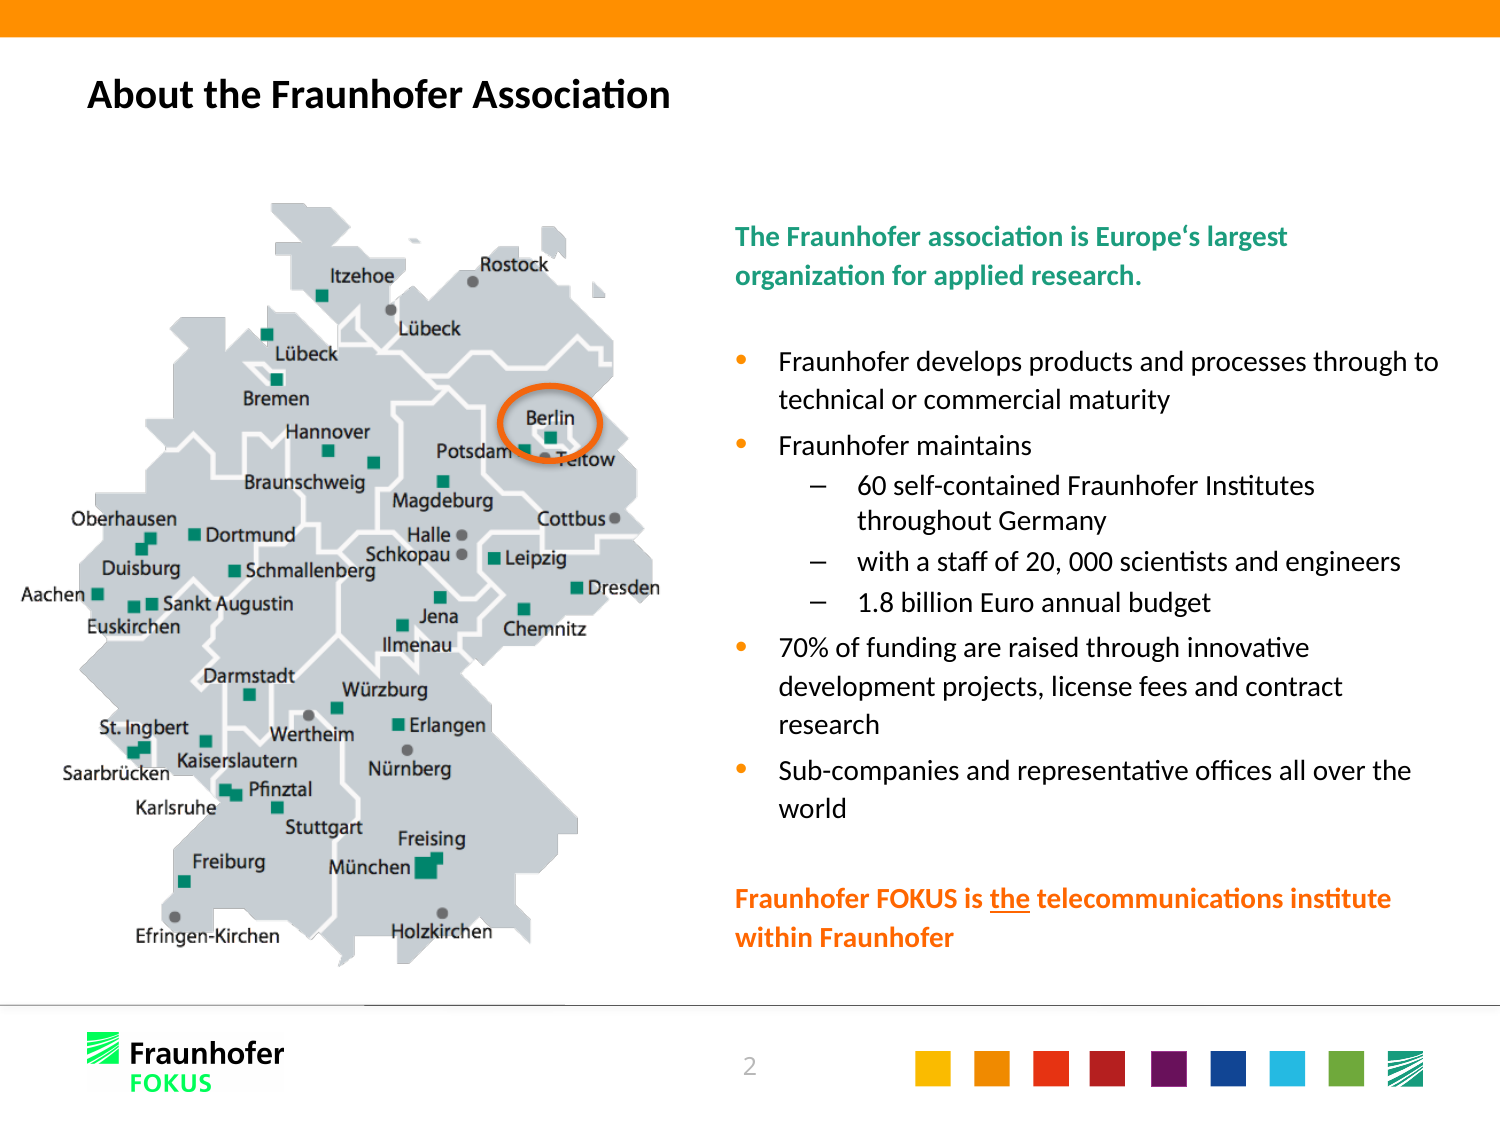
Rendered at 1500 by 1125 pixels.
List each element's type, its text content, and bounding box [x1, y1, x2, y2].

text_box The Fraunhofer association is Europe‘s largest organization for applied research. Fraunhofer develops products and processes through to technical or commercial maturity Fraunhofer maintains 60 self-contained Fraunhofer Institutes throughout Germany with a staff of 20, 000 scientists and engineers 1.8 billion Euro annual budget 70% of funding are raised through innovative development projects, license fees and contract research Sub-companies and representative offices all over the world Fraunhofer FOKUS is the telecommunications institute within Fraunhofer [720, 206, 1460, 1019]
picture [87, 1032, 284, 1037]
slide_number 2 [0, 1037, 1500, 1098]
picture [0, 185, 676, 1014]
title About the Fraunhofer Association [71, 58, 1424, 181]
